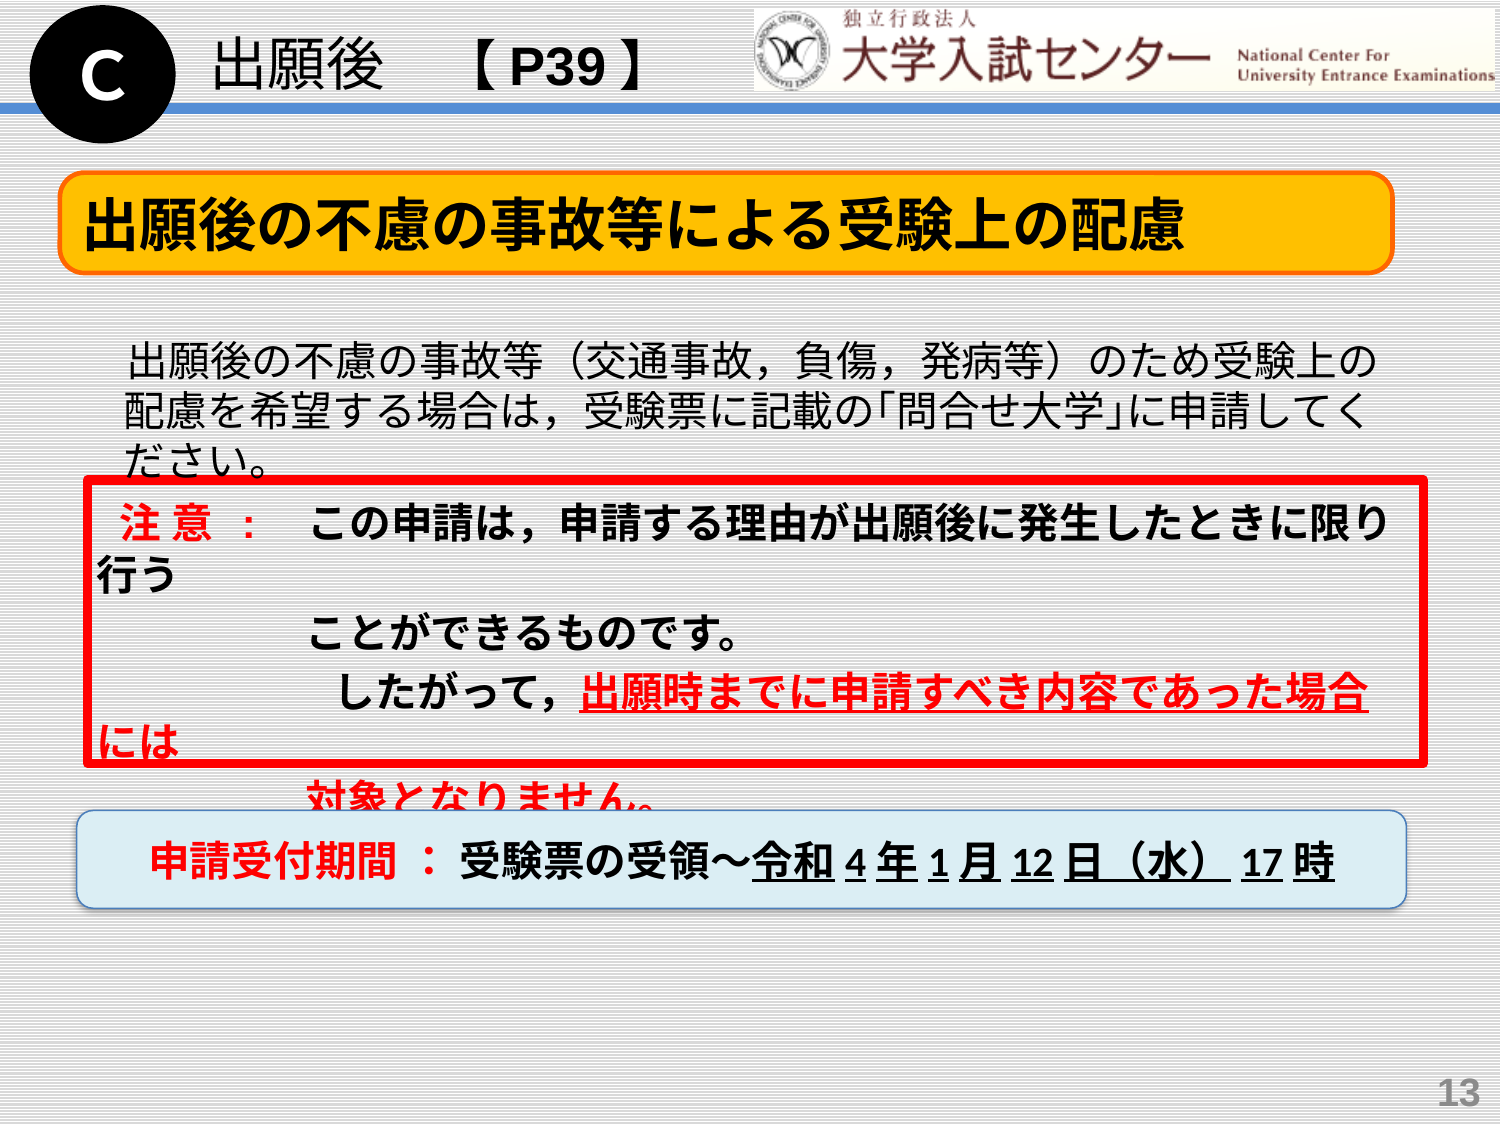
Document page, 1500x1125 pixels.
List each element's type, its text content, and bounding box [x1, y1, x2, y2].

text_box [461, 311, 1029, 607]
picture [754, 8, 1495, 91]
text_box 申請受付期間 ： 受験票の受領～令和4年1月12日（水）17時 [75, 809, 1408, 910]
text_box 出願後の不慮の事故等による受験上の配慮 [59, 172, 1393, 274]
text_box 注 意 : この申請は，申請する理由が出願後に発生したときに限り行う ことができるものです。 したがって，出願時までに申請すべき内容であった場合には 対象となりません。 [81, 481, 1424, 832]
text_box Ｃ [29, 5, 176, 144]
footer 13 [1021, 1051, 1497, 1125]
text_box 出願後 【P39】 [194, 16, 570, 108]
list 出願後の不慮の事故等（交通事故，負傷，発病等）のため受験上の配慮を希望する場合は，受験票に記載の｢問合せ大学｣に申請してください。 [64, 269, 1412, 539]
